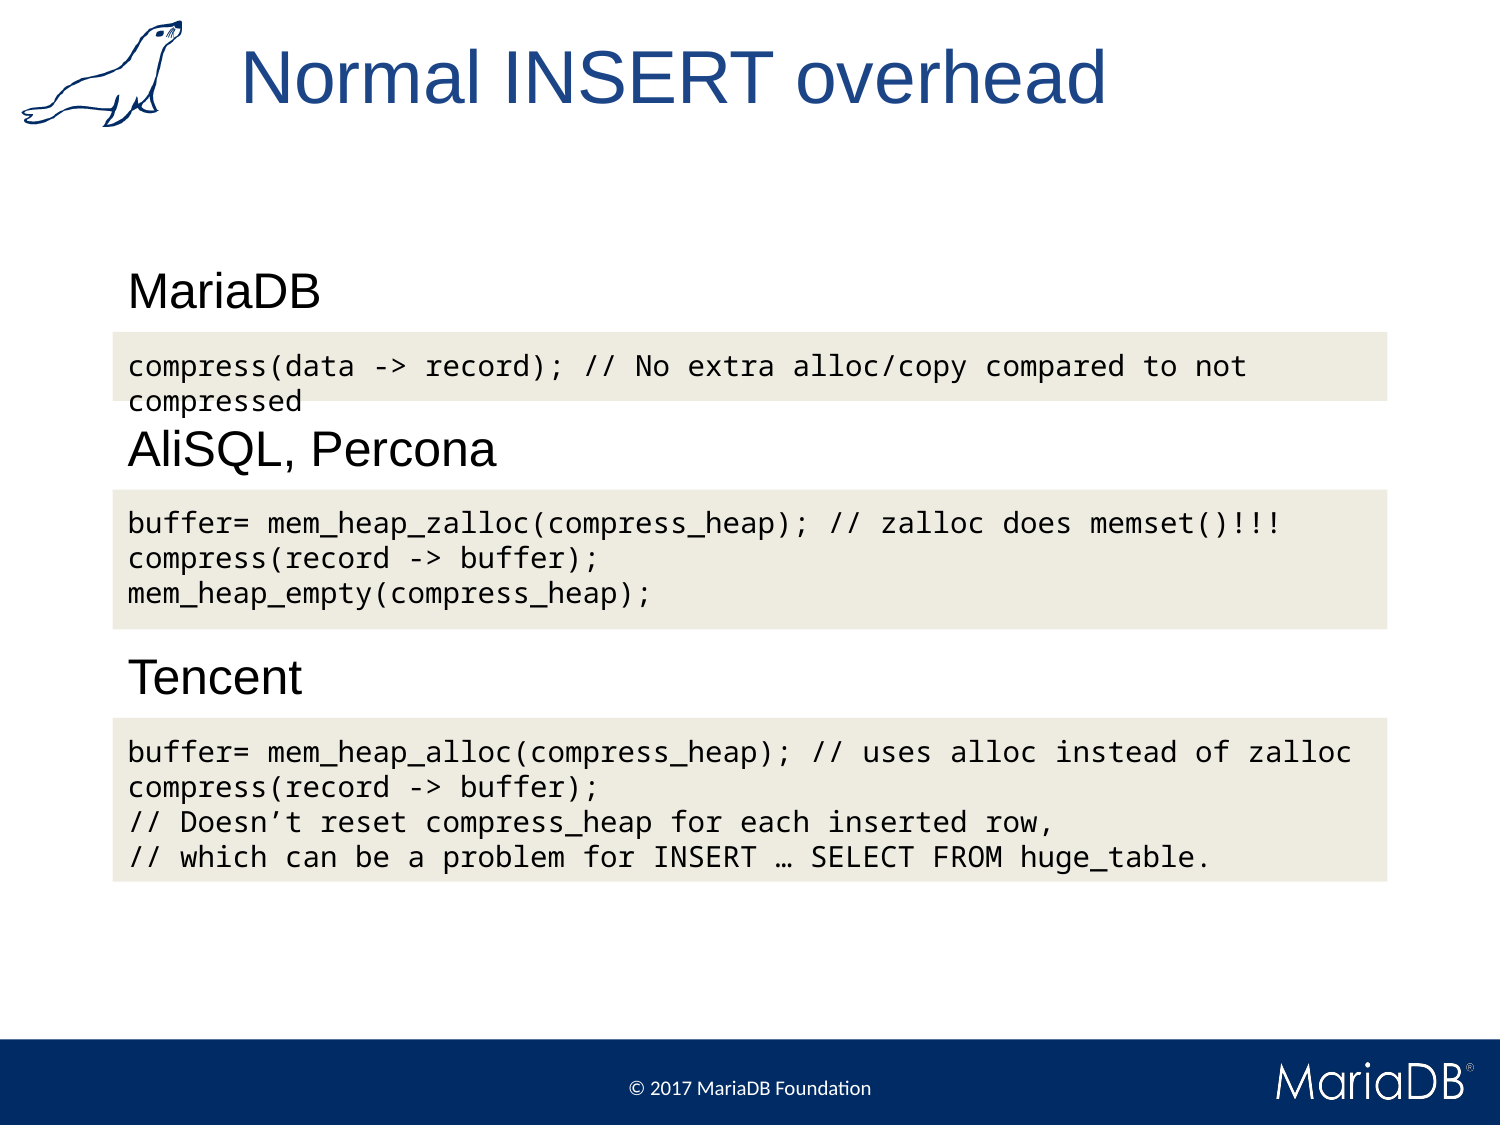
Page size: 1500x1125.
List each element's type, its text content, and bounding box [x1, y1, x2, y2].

list buffer= mem_heap_zalloc(compress_heap); // zalloc does memset()!!! compress(record -> buffer); mem_heap_empty(compress_heap); [112, 489, 1388, 629]
list AliSQL, Percona [112, 400, 1388, 489]
picture [21, 20, 182, 127]
title Normal INSERT overhead [225, 0, 1500, 147]
list Tencent [112, 629, 1388, 717]
picture [1276, 1062, 1474, 1100]
list buffer= mem_heap_alloc(compress_heap); // uses alloc instead of zalloc compress(record -> buffer); // Doesn’t reset compress_heap for each inserted row, // which can be a problem for INSERT … SELECT FROM huge_table. [112, 717, 1388, 882]
list MariaDB [112, 243, 1388, 331]
list compress(data -> record); // No extra alloc/copy compared to not compressed [112, 331, 1388, 400]
